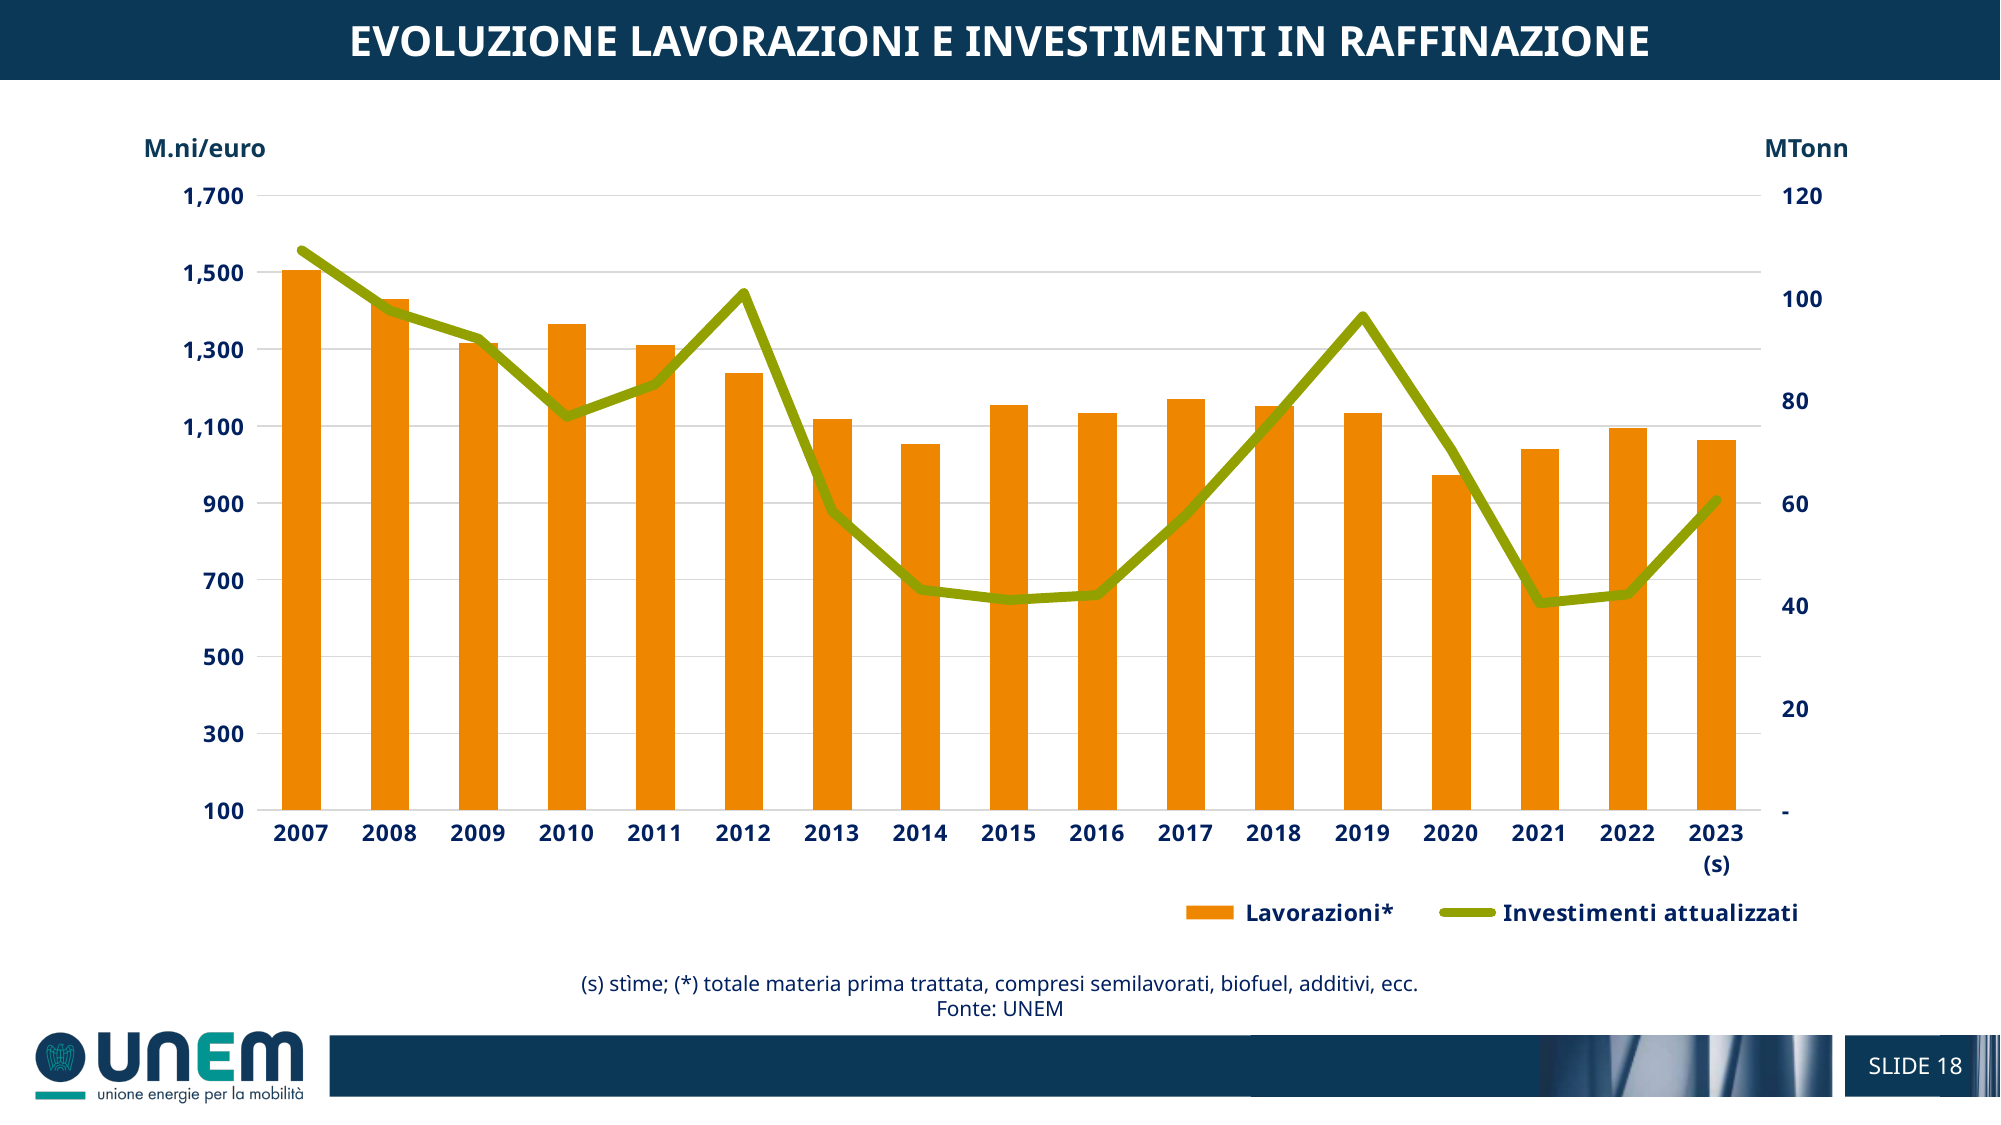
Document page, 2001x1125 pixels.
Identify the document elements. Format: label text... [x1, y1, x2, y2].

picture [1540, 1035, 1833, 1097]
text_box M.ni/euro [122, 118, 285, 177]
text_box (s) stìme; (*) totale materia prima trattata, compresi semilavorati, biofuel, additivi, ecc. Fonte: UNEM [527, 963, 1473, 1028]
picture [1970, 1087, 2000, 1097]
text_box SLIDE 18 [1831, 1044, 2000, 1087]
picture [27, 1023, 314, 1109]
picture [1970, 1035, 2000, 1044]
chart [153, 126, 1846, 952]
text_box MTonn [1727, 118, 1889, 177]
text_box EVOLUZIONE LAVORAZIONI E INVESTIMENTI IN RAFFINAZIONE [0, 0, 2000, 80]
